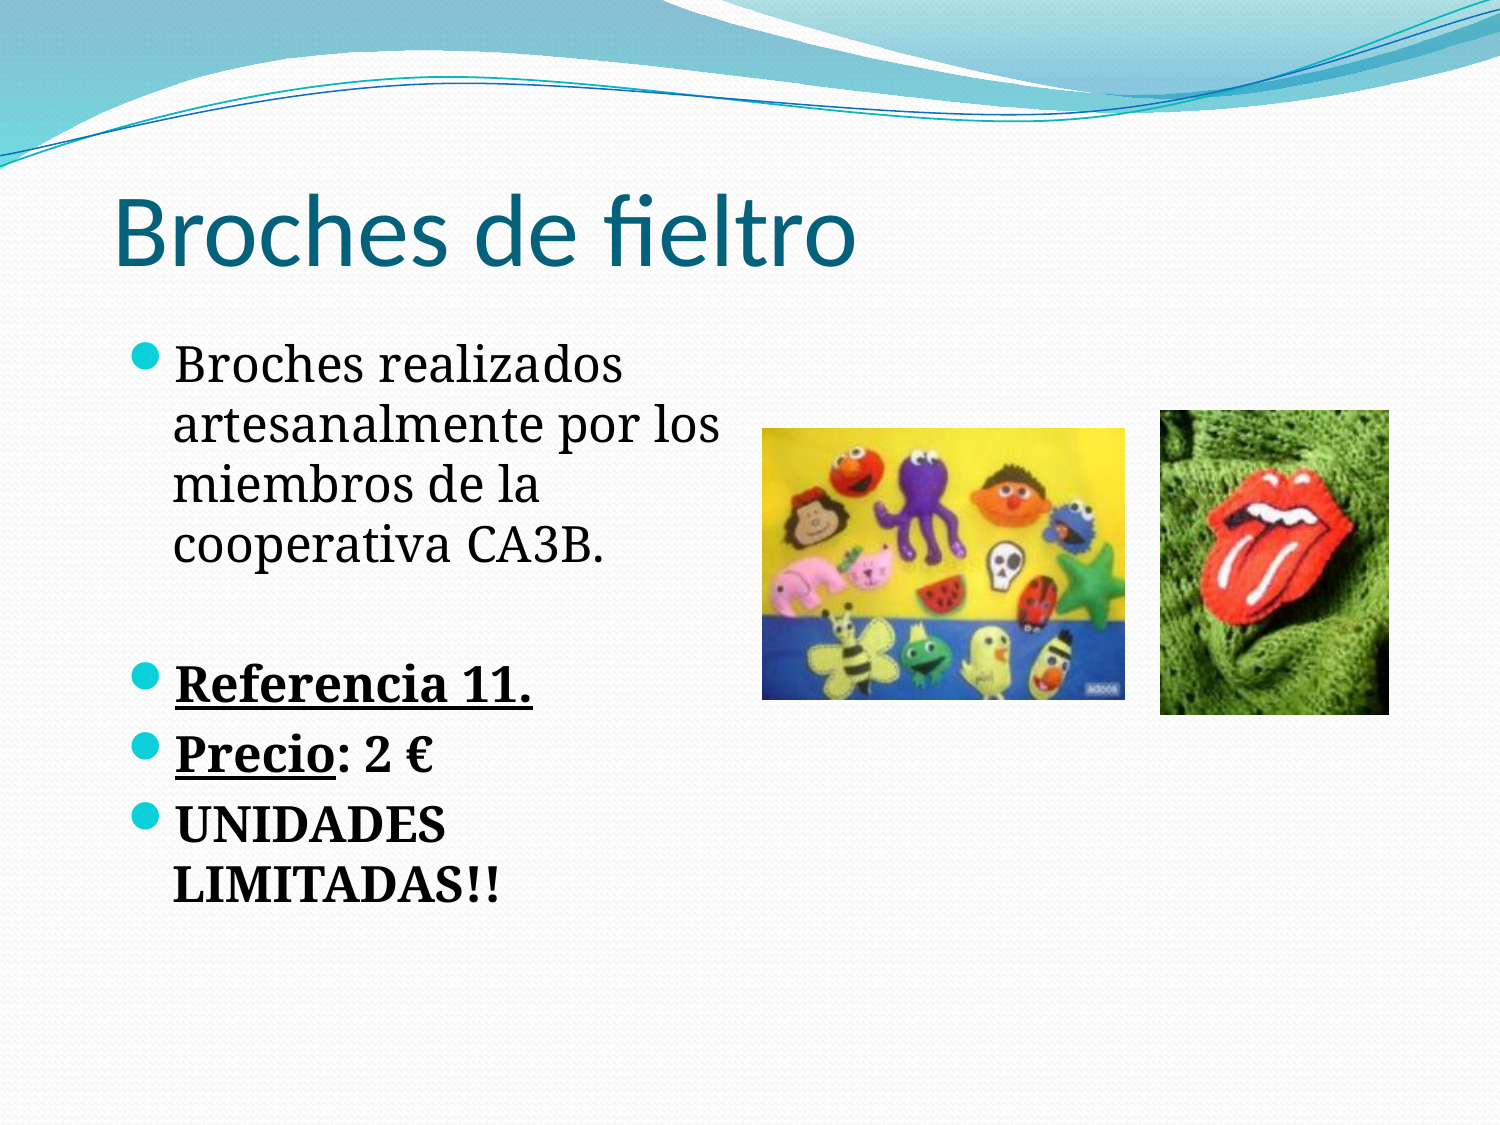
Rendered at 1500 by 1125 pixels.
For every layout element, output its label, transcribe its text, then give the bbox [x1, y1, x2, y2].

picture [1159, 409, 1389, 716]
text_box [762, 427, 1126, 701]
list Broches realizados artesanalmente por los miembros de la cooperativa CA3B. Referencia 11. Precio: 2 € UNIDADES LIMITADAS!! [112, 324, 738, 1001]
title Broches de fieltro [112, 99, 1388, 288]
